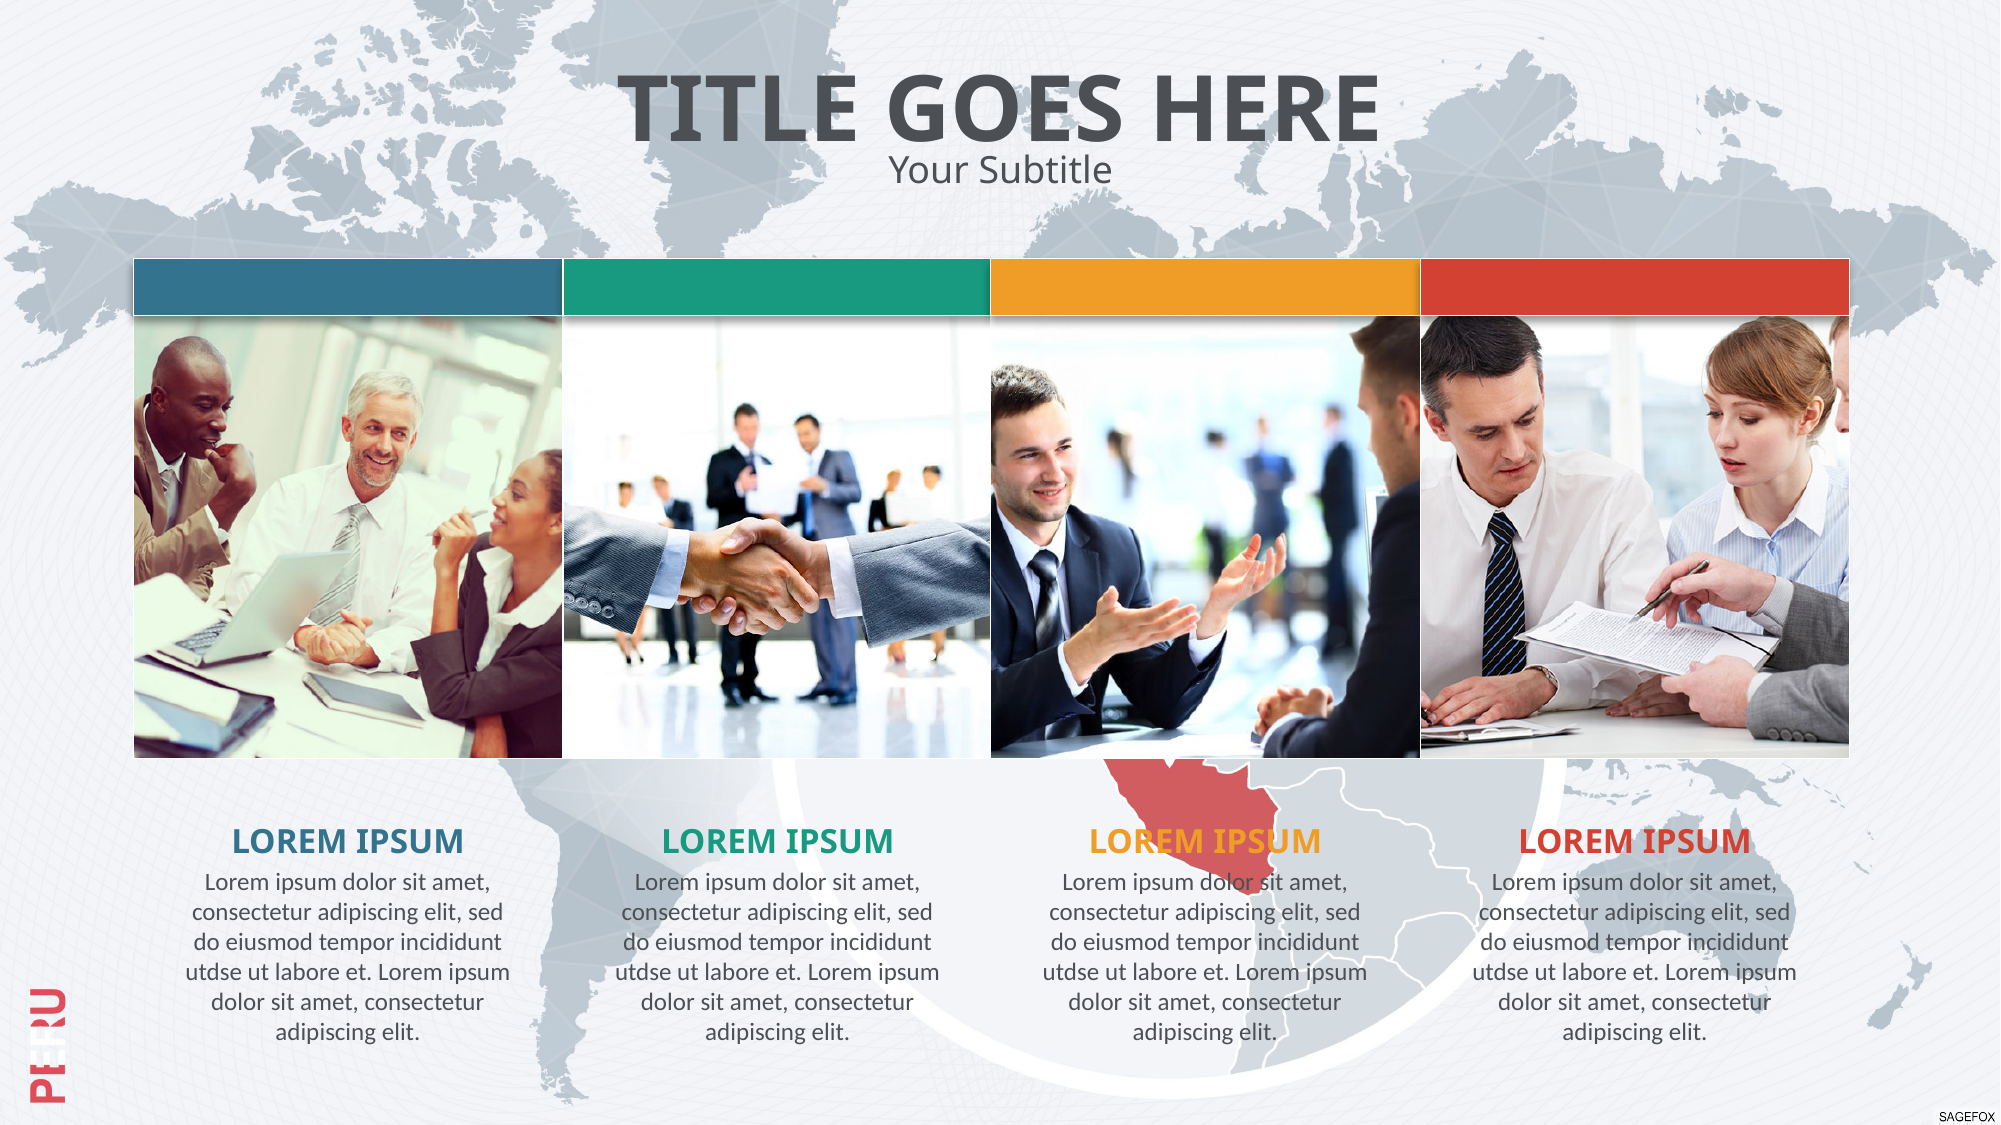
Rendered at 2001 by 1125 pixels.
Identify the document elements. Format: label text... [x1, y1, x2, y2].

picture [1936, 1111, 1997, 1125]
text_box [989, 257, 1419, 316]
text_box LOREM IPSUM Lorem ipsum dolor sit amet, consectetur adipiscing elit, sed do eiusmod tempor incididunt utdse ut labore et. Lorem ipsum dolor sit amet, consectetur adipiscing elit. [1025, 815, 1386, 1050]
text_box [562, 257, 989, 316]
text_box LOREM IPSUM Lorem ipsum dolor sit amet, consectetur adipiscing elit, sed do eiusmod tempor incididunt utdse ut labore et. Lorem ipsum dolor sit amet, consectetur adipiscing elit. [168, 815, 529, 1050]
text_box 3 [0, 0, 2000, 1125]
text_box [989, 325, 1419, 759]
text_box [132, 257, 562, 316]
text_box LOREM IPSUM Lorem ipsum dolor sit amet, consectetur adipiscing elit, sed do eiusmod tempor incididunt utdse ut labore et. Lorem ipsum dolor sit amet, consectetur adipiscing elit. [597, 815, 958, 1050]
text_box [132, 325, 562, 759]
text_box [1419, 325, 1851, 759]
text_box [548, 42, 1452, 199]
text_box LOREM IPSUM Lorem ipsum dolor sit amet, consectetur adipiscing elit, sed do eiusmod tempor incididunt utdse ut labore et. Lorem ipsum dolor sit amet, consectetur adipiscing elit. [1455, 815, 1816, 1050]
text_box [1419, 257, 1851, 316]
text_box [562, 325, 989, 759]
